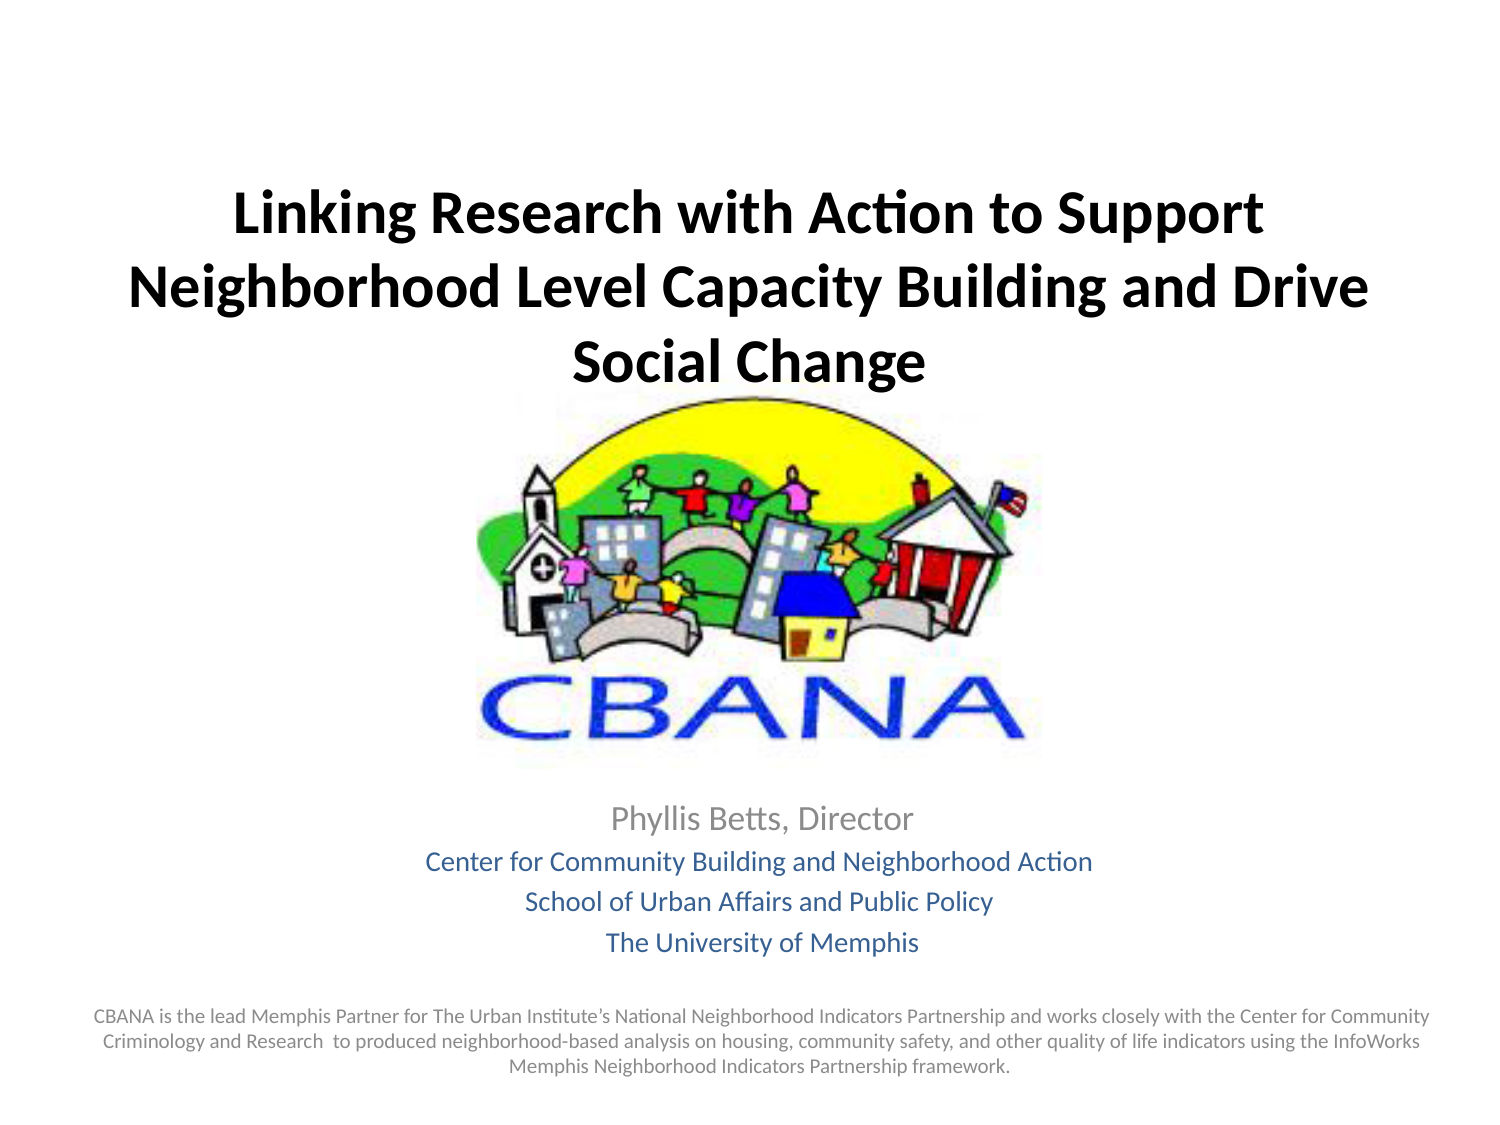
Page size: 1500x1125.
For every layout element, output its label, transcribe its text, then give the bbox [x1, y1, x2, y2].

picture [476, 374, 1051, 769]
subtitle Phyllis Betts, Director Center for Community Building and Neighborhood Action School of Urban Affairs and Public Policy The University of Memphis CBANA is the lead Memphis Partner for The Urban Institute’s National Neighborhood Indicators Partnership and works closely with the Center for Community Criminology and Research to produced neighborhood-based analysis on housing, community safety, and other quality of life indicators using the InfoWorks Memphis Neighborhood Indicators Partnership framework. [50, 787, 1475, 1088]
title Linking Research with Action to Support Neighborhood Level Capacity Building and Drive Social Change [112, 162, 1388, 404]
